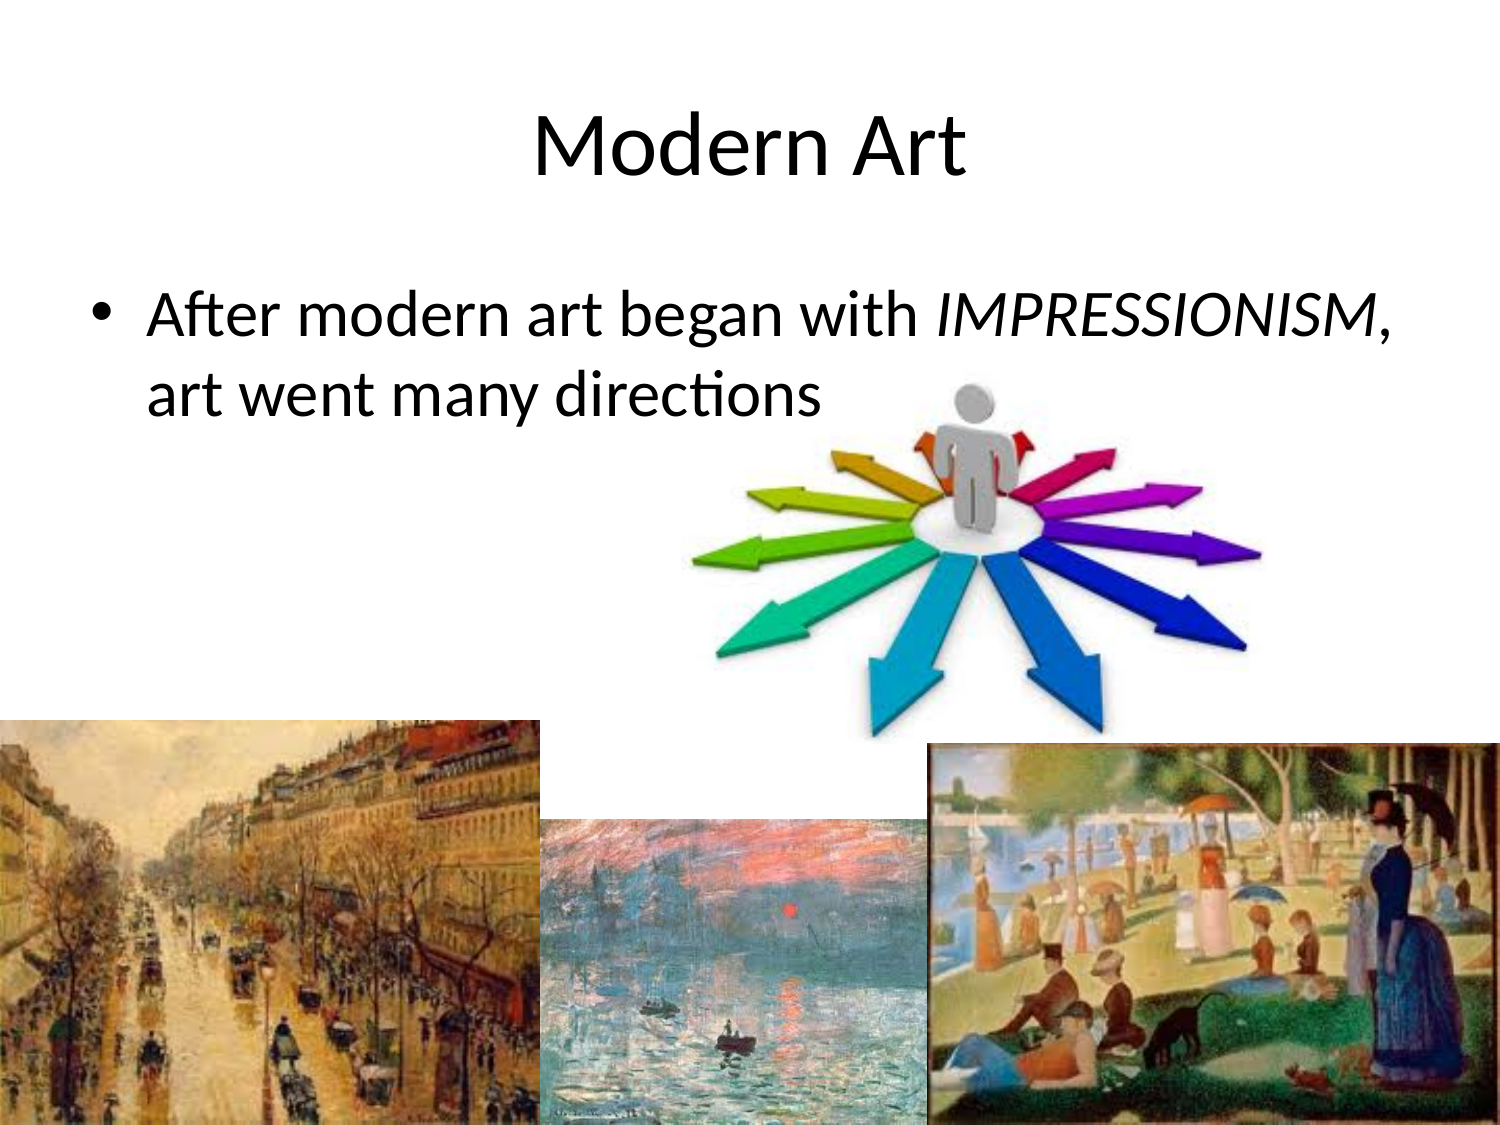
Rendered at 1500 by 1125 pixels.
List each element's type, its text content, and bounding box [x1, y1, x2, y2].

picture [0, 370, 1500, 1125]
title Modern Art [75, 45, 1425, 233]
list After modern art began with IMPRESSIONISM, art went many directions [75, 262, 1425, 818]
